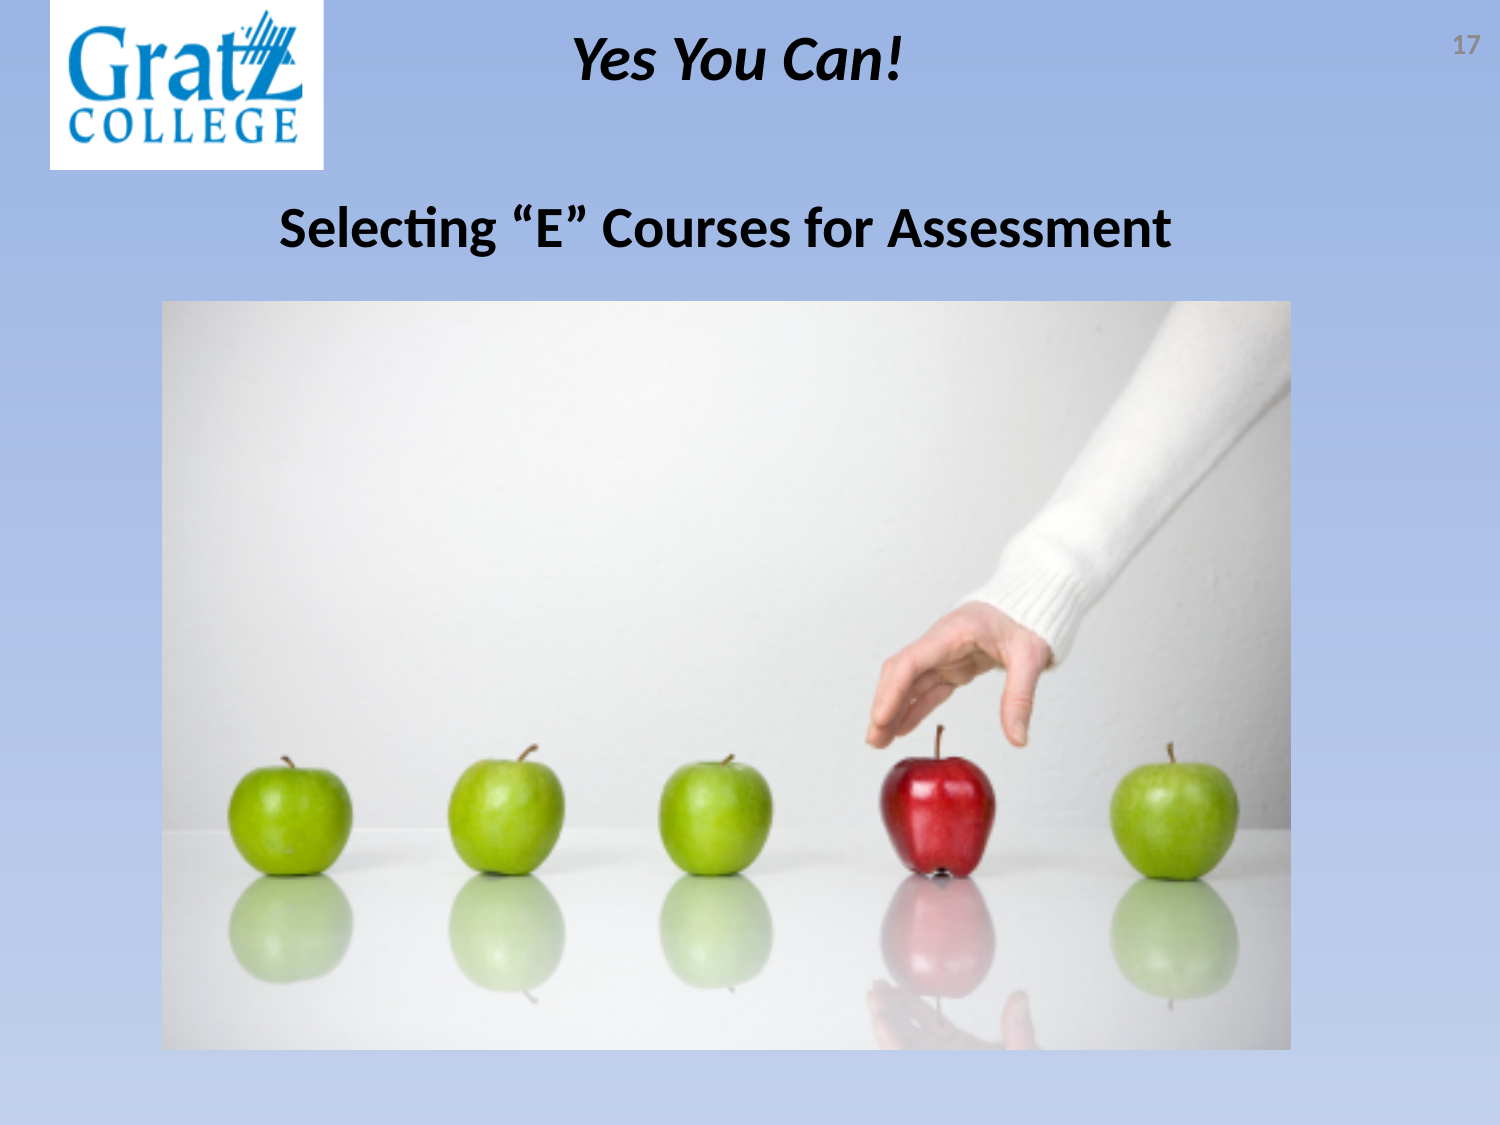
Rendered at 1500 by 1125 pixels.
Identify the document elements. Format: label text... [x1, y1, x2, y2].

title Yes You Can! [62, 0, 1413, 188]
slide_number 17 [1146, 12, 1497, 73]
text_box Selecting “E” Courses for Assessment [145, 182, 1308, 267]
picture [162, 301, 1291, 1051]
picture [49, 0, 324, 170]
